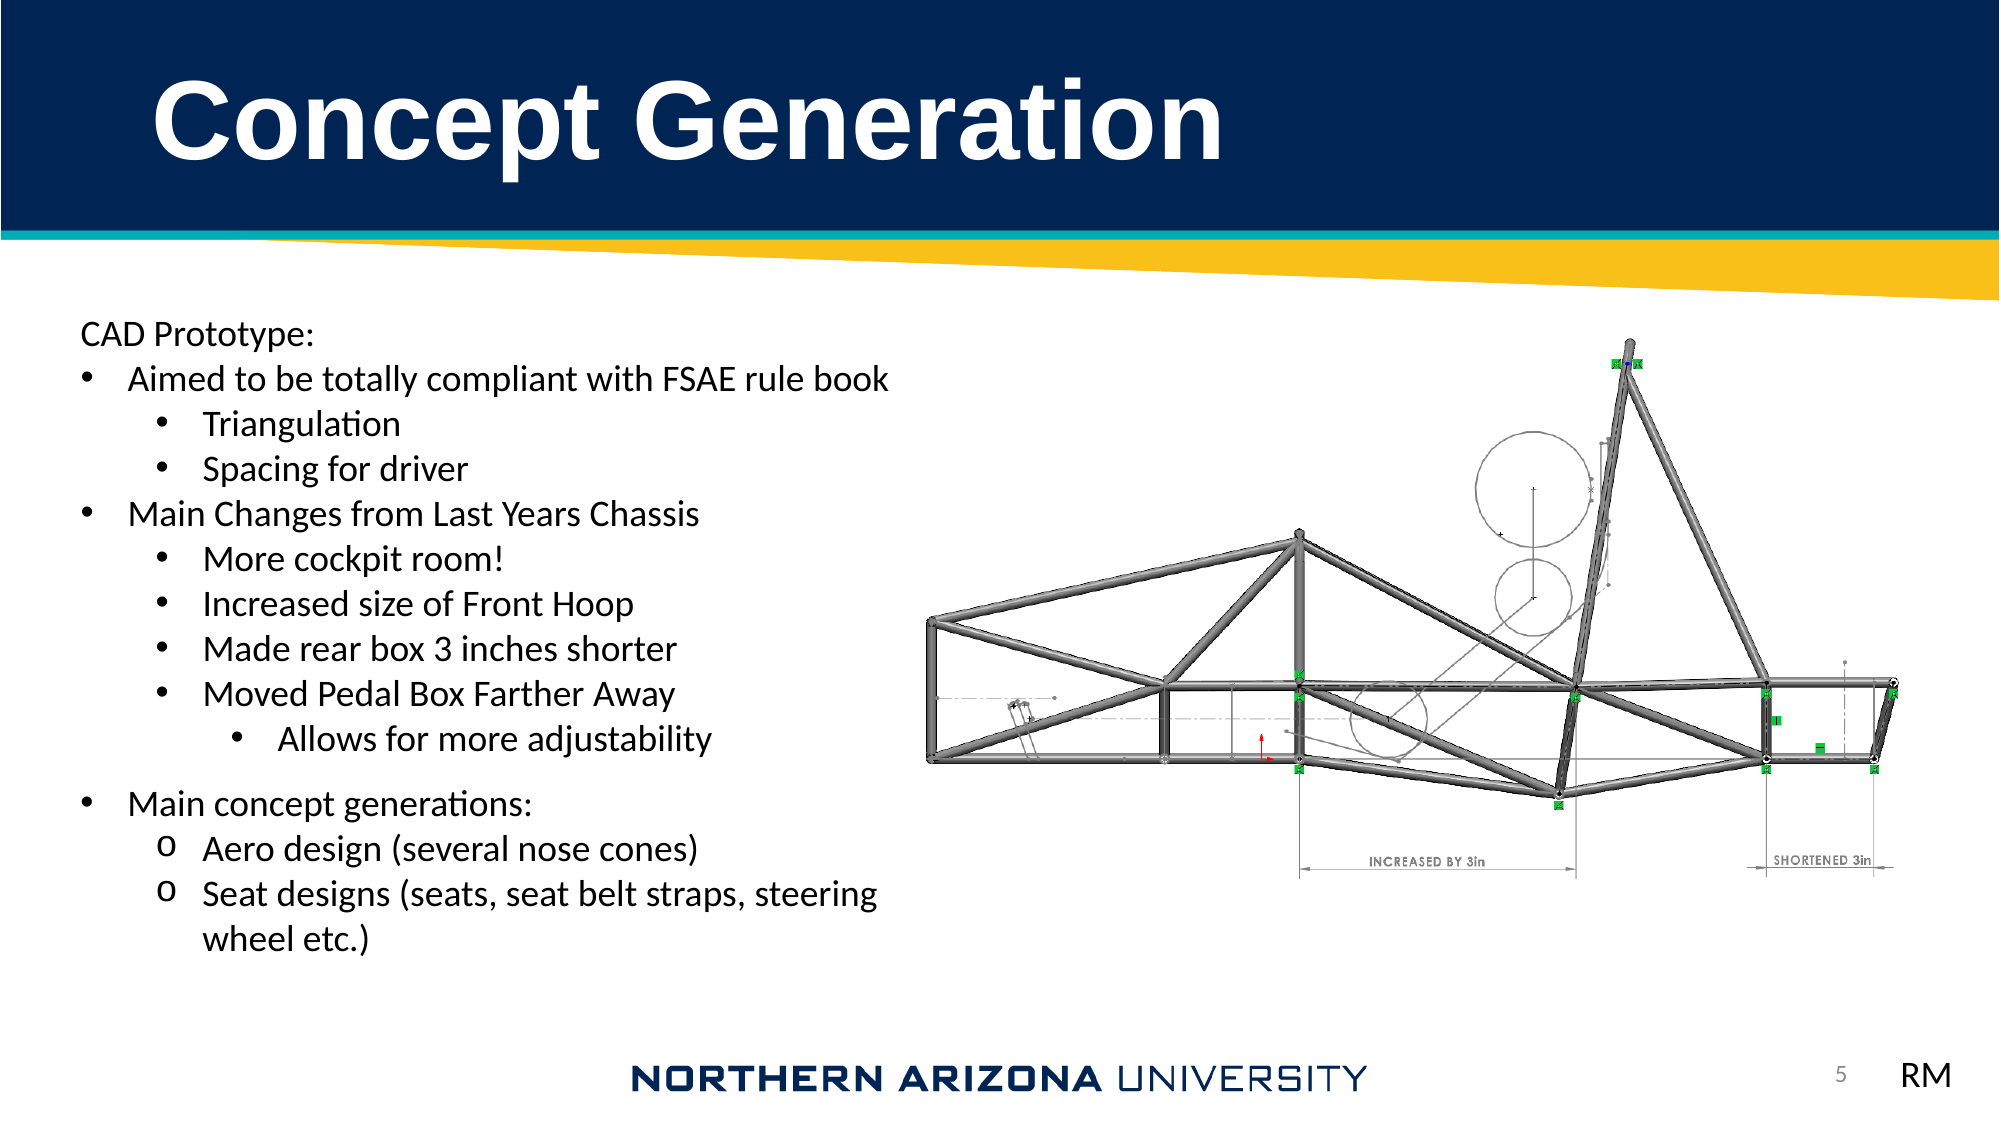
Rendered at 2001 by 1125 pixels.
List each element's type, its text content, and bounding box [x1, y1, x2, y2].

text_box CAD Prototype: Aimed to be totally compliant with FSAE rule book Triangulation Spacing for driver Main Changes from Last Years Chassis More cockpit room! Increased size of Front Hoop Made rear box 3 inches shorter Moved Pedal Box Farther Away Allows for more adjustability [65, 309, 929, 767]
picture [1, 0, 1999, 229]
picture [1, 232, 1999, 309]
picture [909, 336, 1916, 904]
text_box RM [1885, 1042, 1984, 1103]
picture [632, 1065, 1367, 1092]
slide_number 5 [1412, 1042, 1863, 1103]
text_box Main concept generations: Aero design (several nose cones) Seat designs (seats, seat belt straps, steering wheel etc.) [65, 771, 933, 1057]
